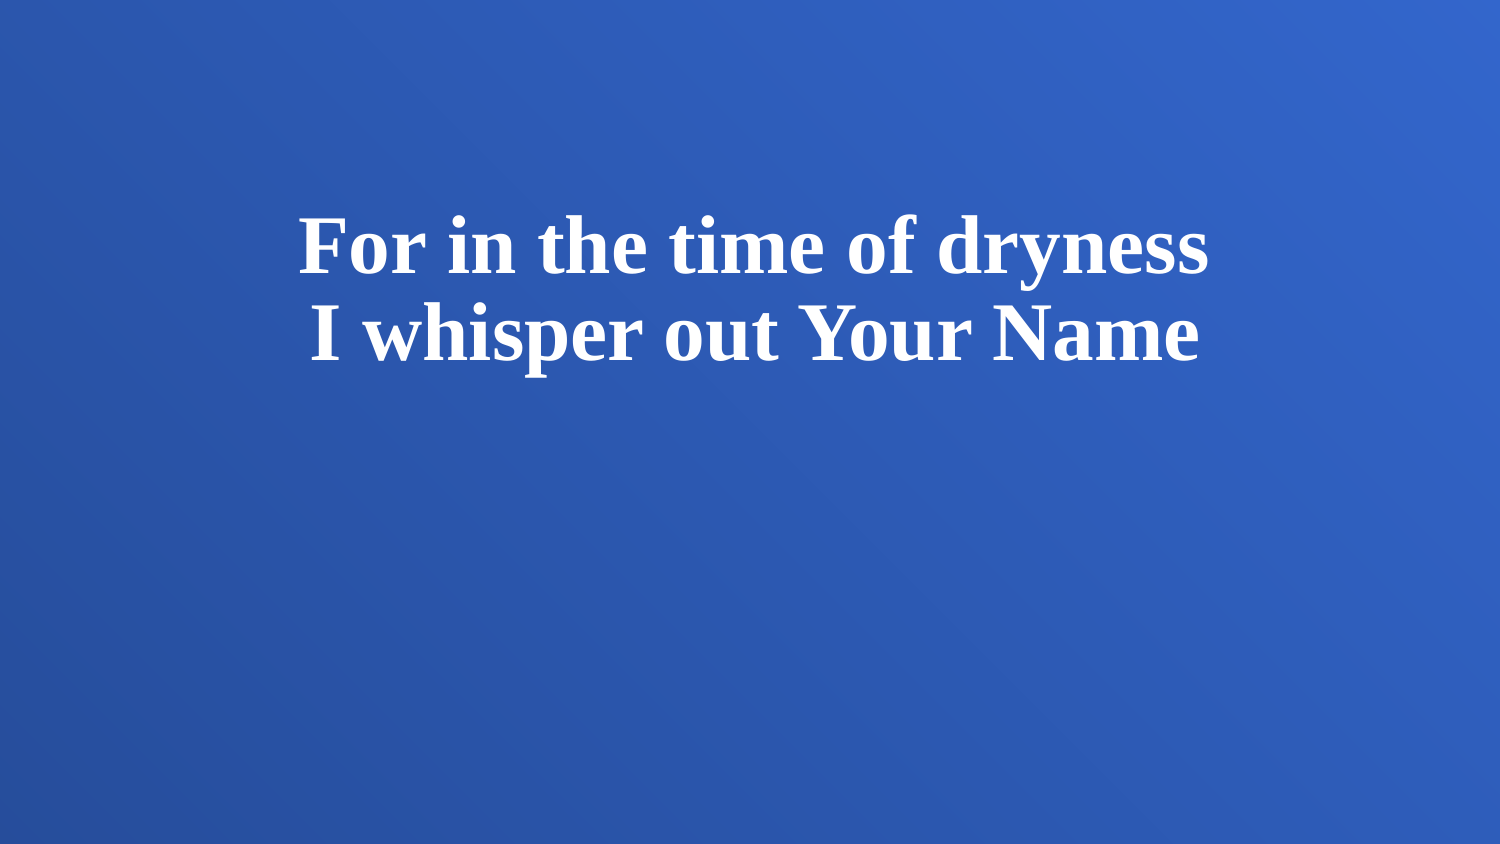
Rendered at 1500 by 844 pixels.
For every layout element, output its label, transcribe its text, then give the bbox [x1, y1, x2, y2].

text_box I whisper out Your Name [5, 270, 1500, 385]
text_box For in the time of dryness [4, 182, 1500, 298]
